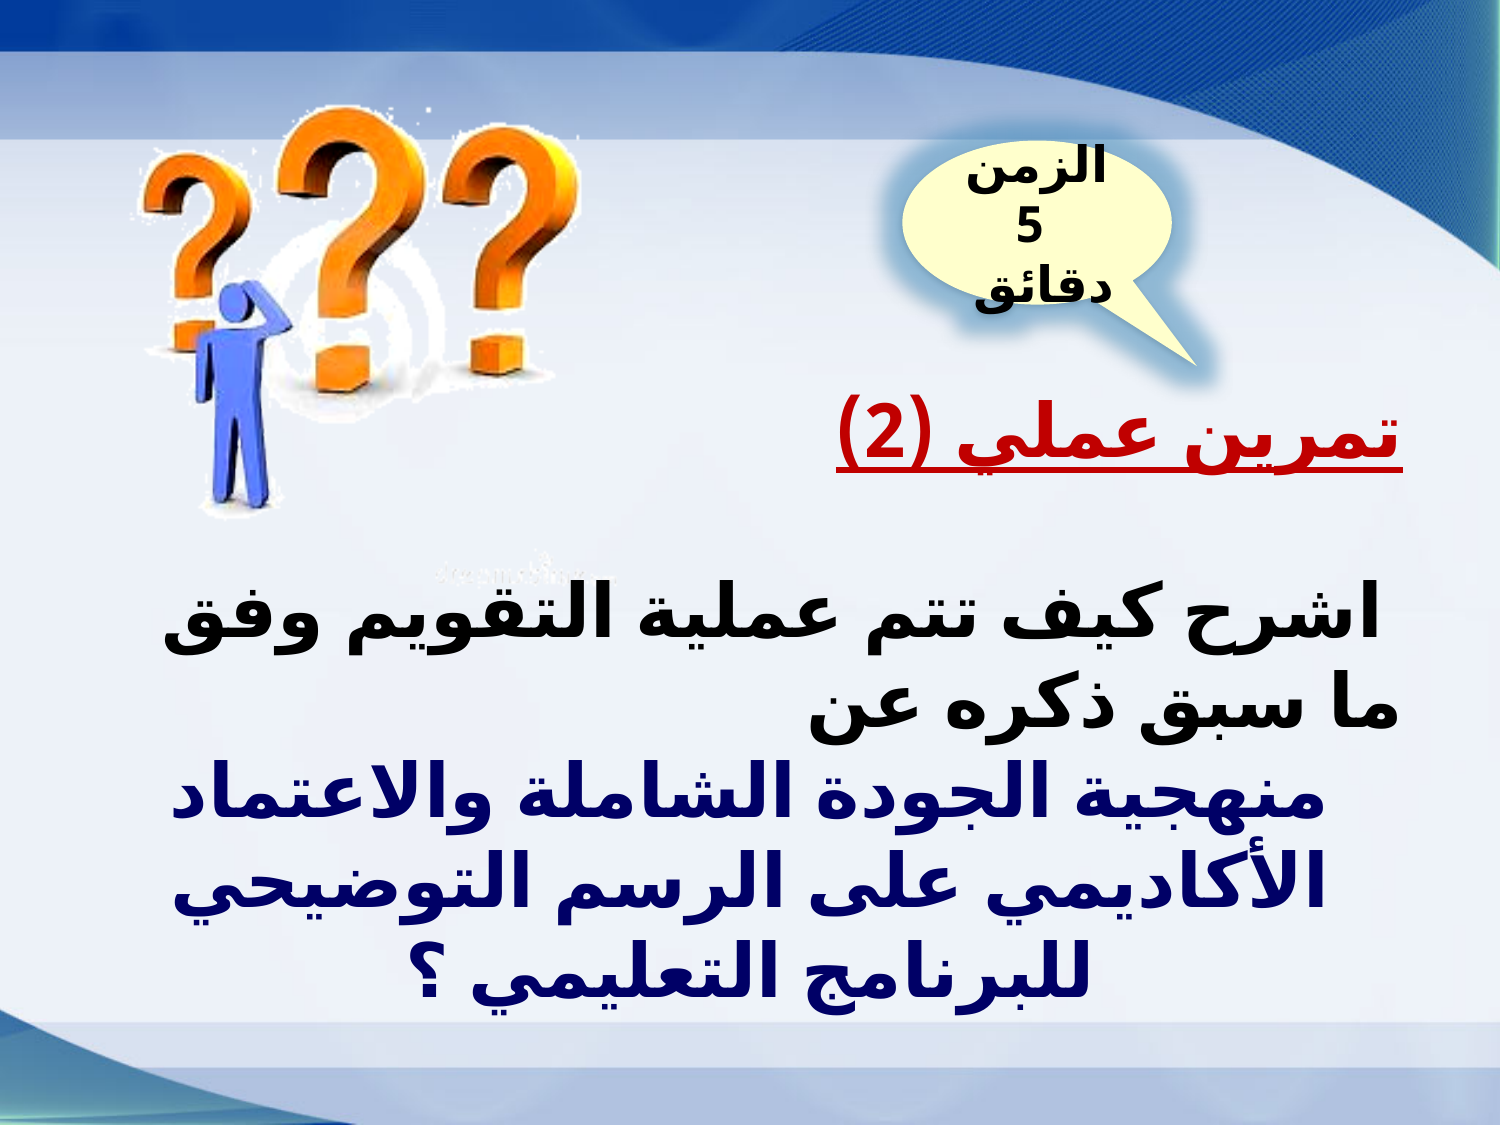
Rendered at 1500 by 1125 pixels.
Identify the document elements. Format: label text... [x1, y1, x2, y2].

picture [0, 0, 1500, 1125]
text_box الزمن 5 دقائق [902, 140, 1197, 367]
text_box تمرين عملي (2) اشرح كيف تتم عملية التقويم وفق ما سبق ذكره عن منهجية الجودة الشاملة والاعتماد الأكاديمي على الرسم التوضيحي للبرنامج التعليمي ؟ [81, 374, 1418, 1020]
